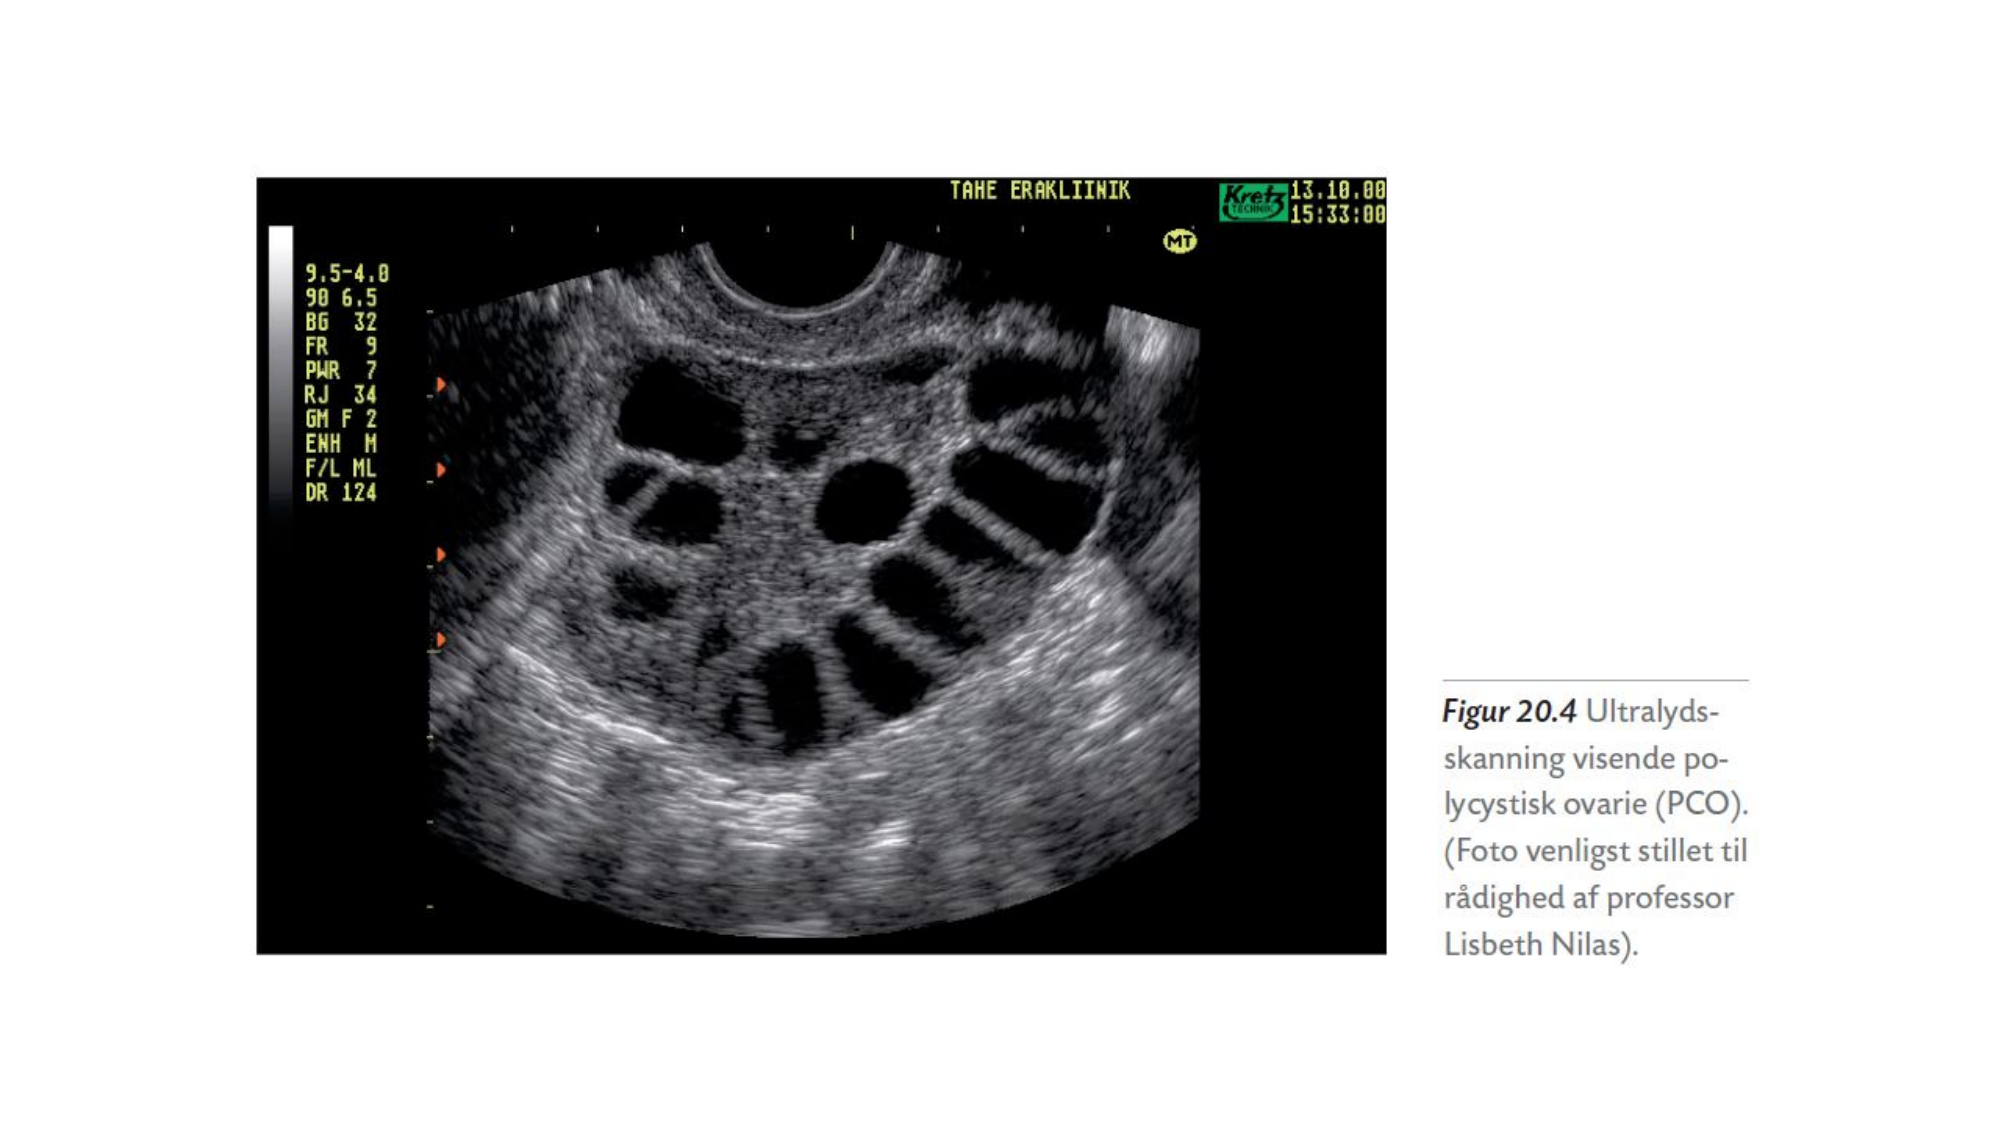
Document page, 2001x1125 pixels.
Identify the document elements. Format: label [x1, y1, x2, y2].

picture [238, 154, 1762, 971]
